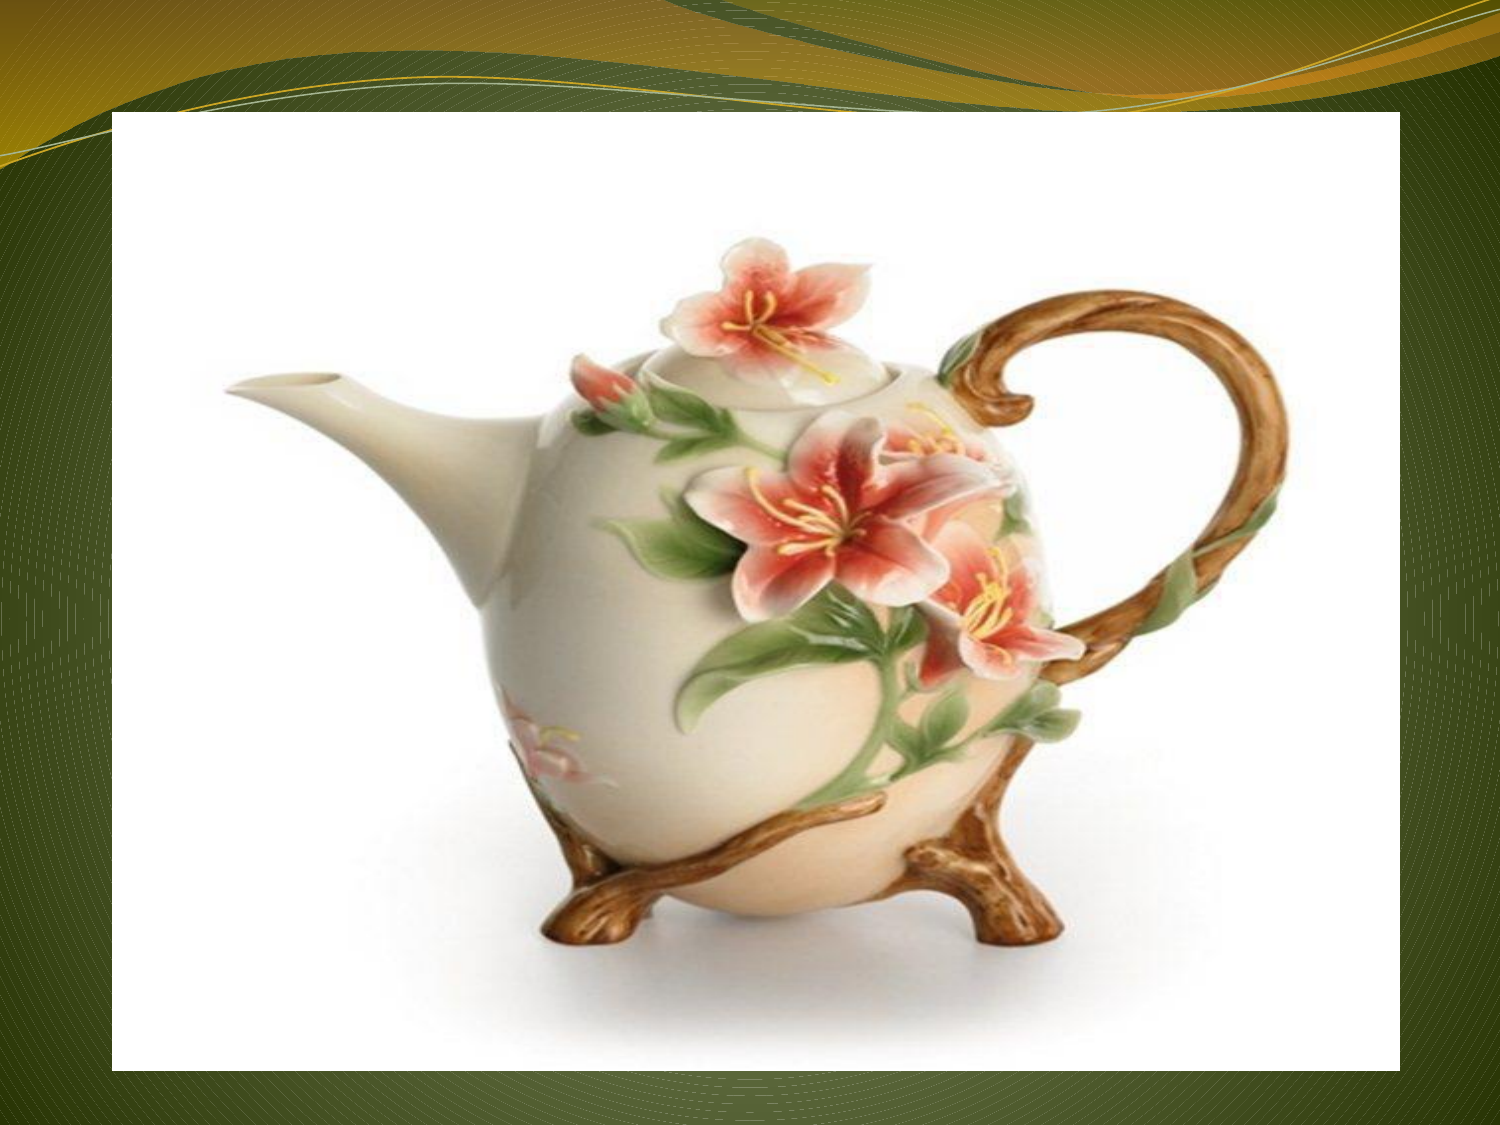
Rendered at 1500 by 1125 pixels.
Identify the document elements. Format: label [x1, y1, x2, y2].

picture [112, 112, 1401, 1071]
